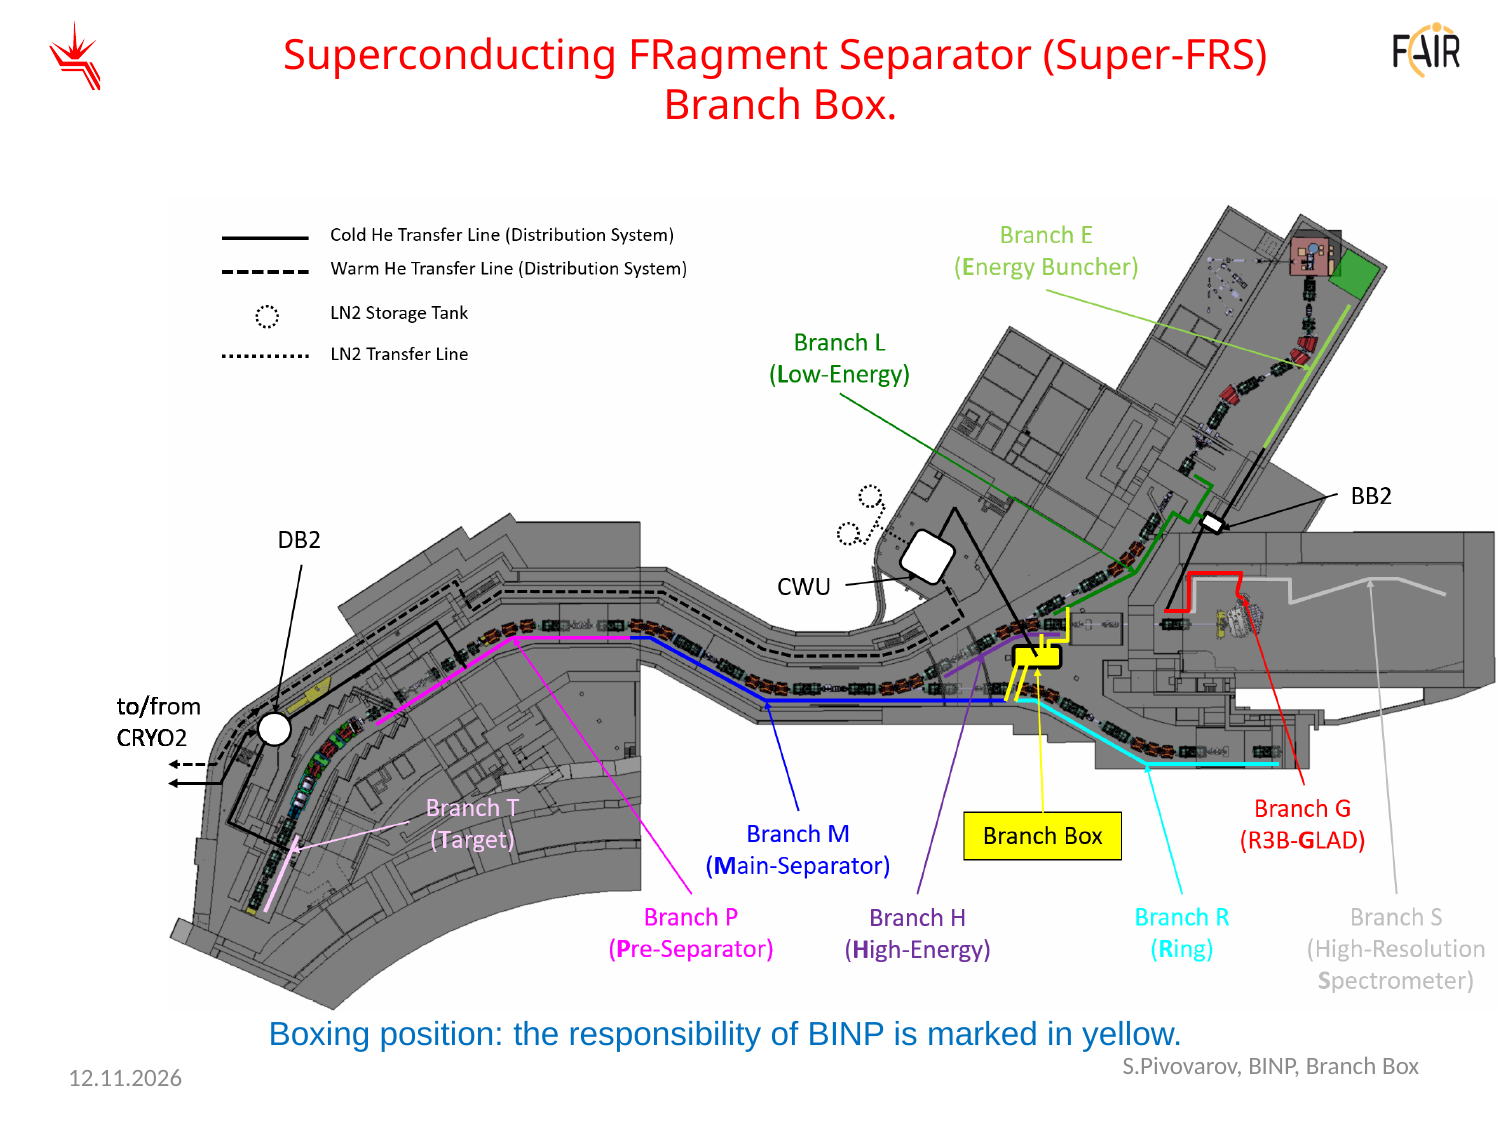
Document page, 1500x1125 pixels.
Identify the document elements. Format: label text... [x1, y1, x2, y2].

footer S.Pivovarov, BINP, Branch Box [1080, 1035, 1462, 1095]
text_box Boxing position: the responsibility of BINP is marked in yellow. [253, 1020, 1243, 1060]
title Superconducting FRagment Separator (Super-FRS) Branch Box. [206, 18, 1344, 137]
text_box [51, 19, 97, 60]
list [100, 195, 1500, 1012]
text_box [49, 45, 101, 91]
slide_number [53, 1046, 231, 1107]
picture [1385, 18, 1468, 79]
